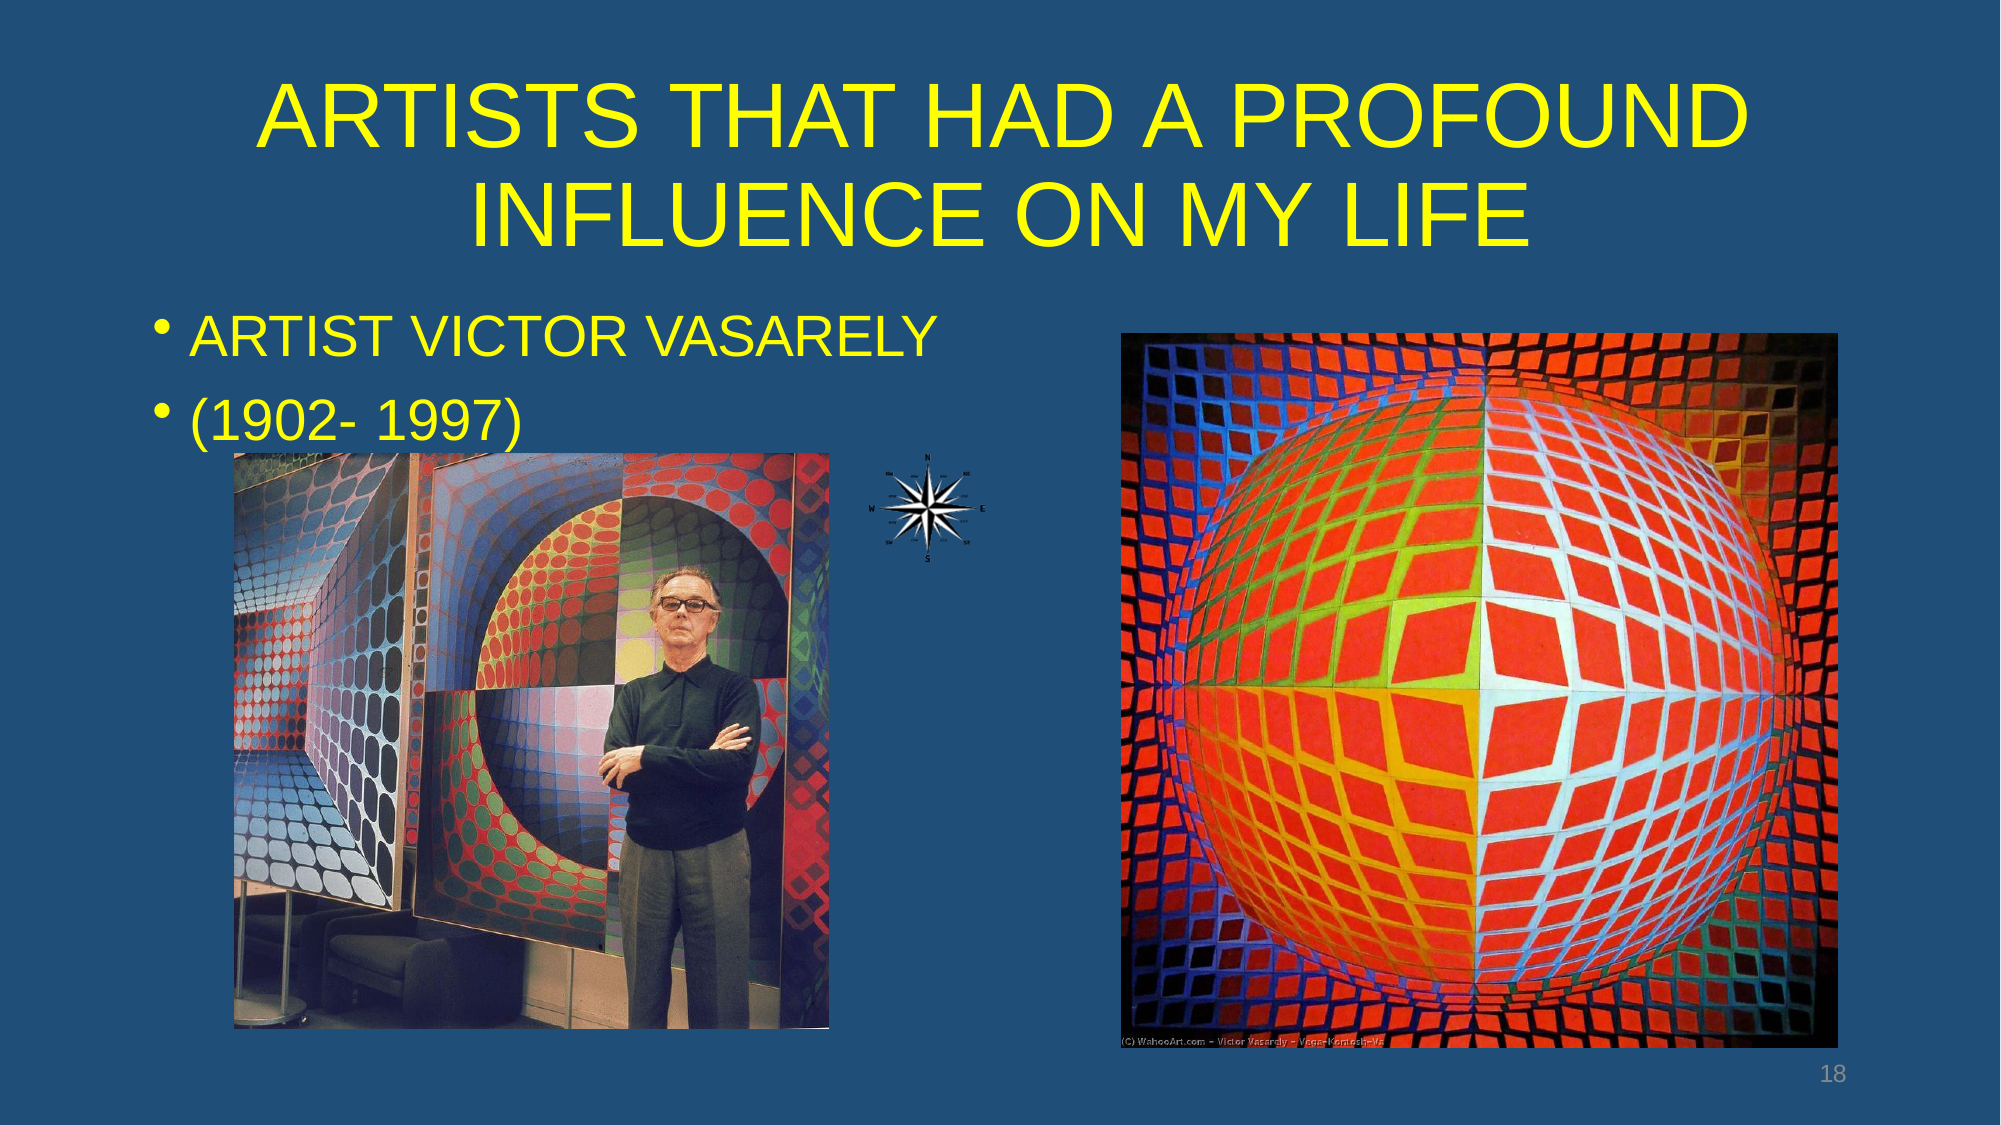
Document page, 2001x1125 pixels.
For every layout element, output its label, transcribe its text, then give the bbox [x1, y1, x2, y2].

slide_number 18 [1817, 1057, 1856, 1125]
picture [1121, 333, 1838, 1048]
picture [234, 452, 830, 1029]
picture [865, 452, 987, 564]
text_box ARTIST VICTOR VASARELY (1902- 1997) [150, 282, 948, 453]
title ARTISTS THAT HAD A PROFOUND INFLUENCE ON MY LIFE [192, 51, 1808, 265]
